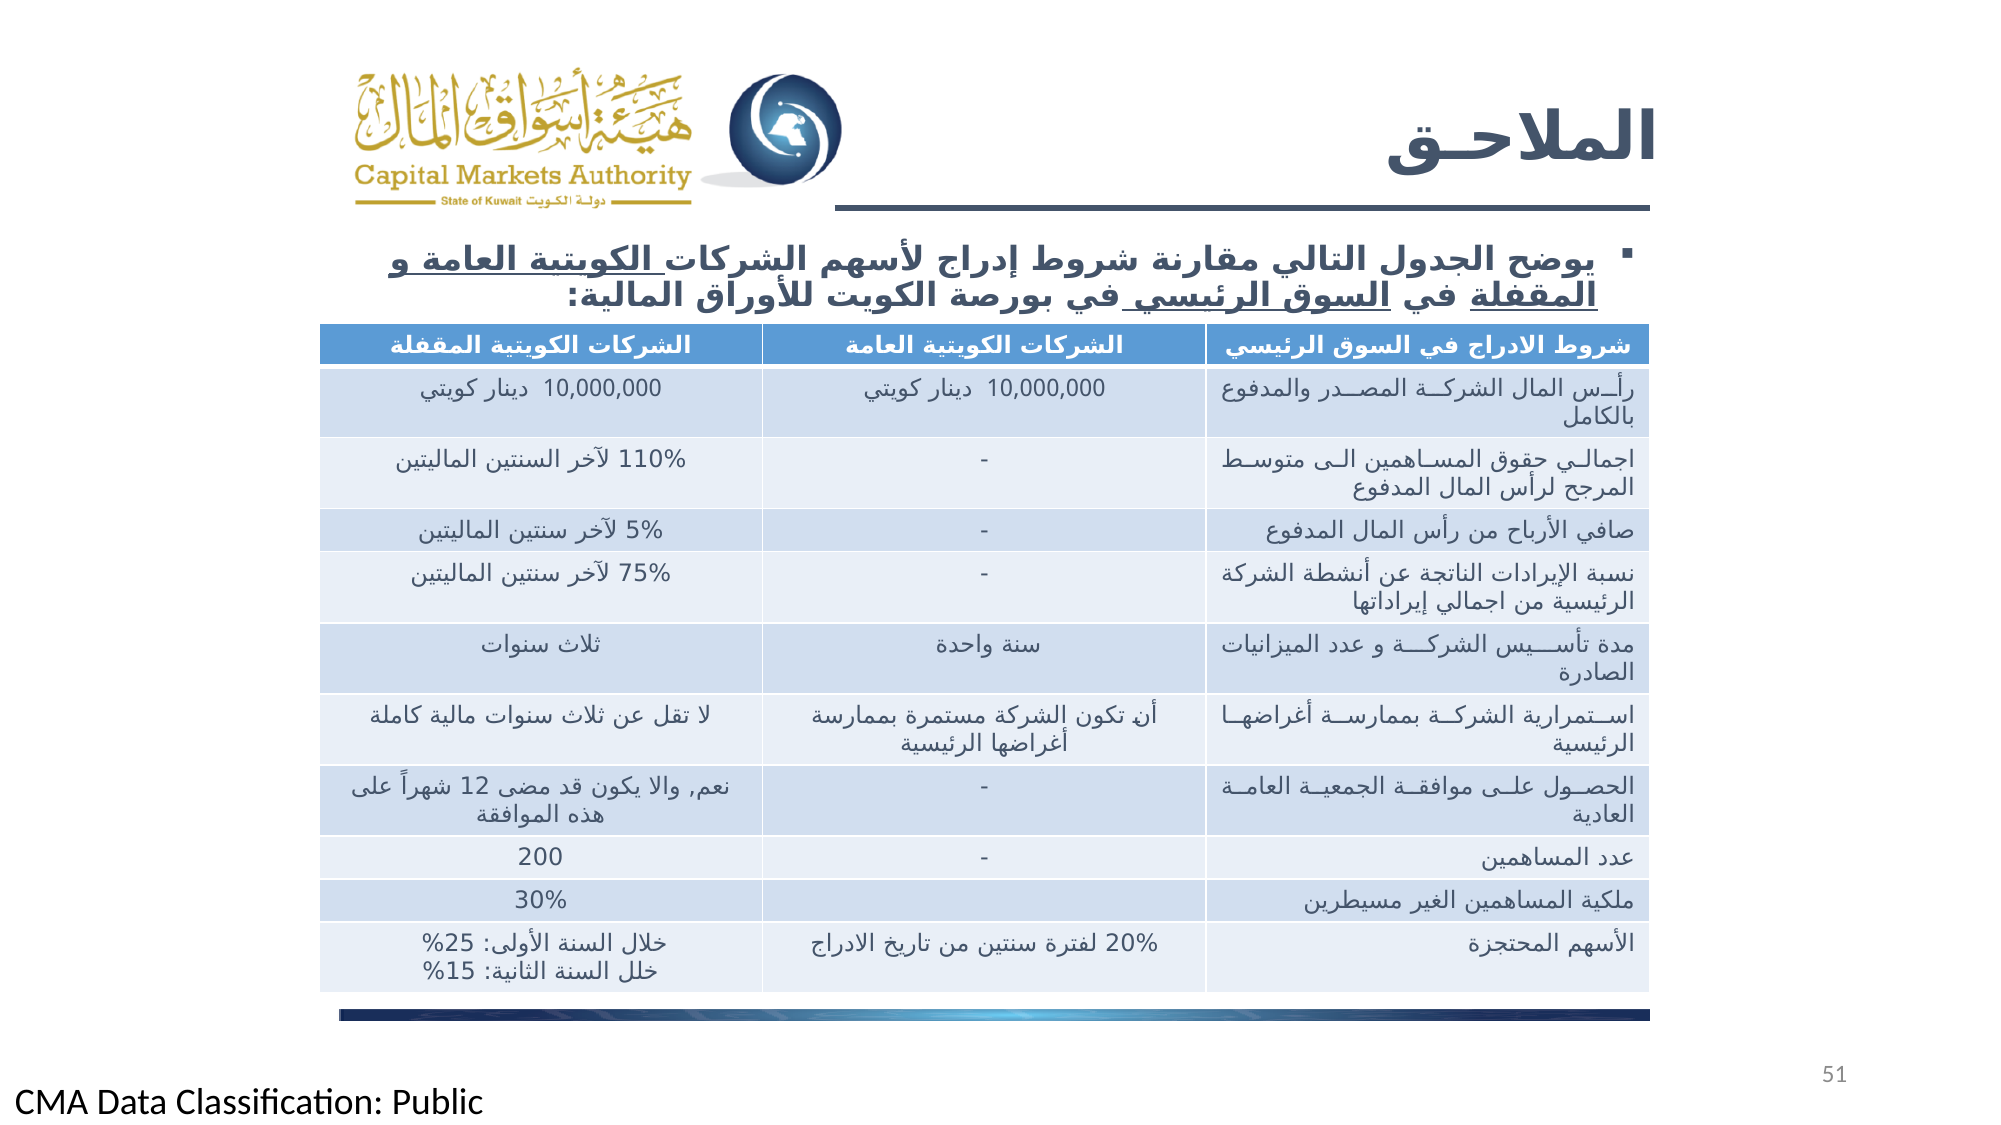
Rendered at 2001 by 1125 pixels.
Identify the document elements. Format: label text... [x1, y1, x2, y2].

title الملاحـق [710, 45, 1675, 233]
slide_number 51 [1412, 1042, 1863, 1103]
table_header شروط الادراج في السوق الرئيسي [1207, 324, 1649, 364]
table_cell صافي الأرباح من رأس المال المدفوع [1207, 509, 1649, 551]
table_cell نعم, والا يكون قد مضى 12 شهراً على هذه الموافقة [320, 766, 762, 835]
table_cell رأس المال الشركة المصدر والمدفوع بالكامل [1207, 369, 1649, 437]
table_cell 110% لآخر السنتين الماليتين [320, 438, 762, 508]
table_cell - [763, 766, 1205, 835]
table_cell ثلاث سنوات [320, 624, 762, 693]
table_cell 5% لآخر سنتين الماليتين [320, 509, 762, 551]
table_header الشركات الكويتية العامة [763, 324, 1205, 364]
table_cell سنة واحدة [763, 624, 1205, 693]
table_cell 30% [320, 880, 762, 921]
table_cell - [763, 837, 1205, 878]
list يوضح الجدول التالي مقارنة شروط إدراج لأسهم الشركات الكويتية العامة و المقفلة في السوق الرئيسي في بورصة الكويت للأوراق المالية: [318, 234, 1651, 322]
table_cell اجمالي حقوق المساهمين الى متوسط المرجح لرأس المال المدفوع [1207, 438, 1649, 508]
table_cell ملكية المساهمين الغير مسيطرين [1207, 880, 1649, 921]
table_cell استمرارية الشركة بممارسة أغراضها الرئيسية [1207, 695, 1649, 764]
table_cell مدة تأسيس الشركة و عدد الميزانيات الصادرة [1207, 624, 1649, 693]
table_cell 10,000,000 دينار كويتي [320, 369, 762, 437]
table_cell 75% لآخر سنتين الماليتين [320, 552, 762, 622]
table_header الشركات الكويتية المقفلة [320, 324, 762, 364]
table_cell 20% لفترة سنتين من تاريخ الادراج [763, 923, 1205, 992]
table_cell خلال السنة الأولى: 25% خلل السنة الثانية: 15% [320, 923, 762, 992]
table_cell [763, 880, 1205, 921]
table_cell - [763, 438, 1205, 508]
table_cell الأسهم المحتجزة [1207, 923, 1649, 992]
table_cell 200 [320, 837, 762, 878]
table_cell نسبة الإيرادات الناتجة عن أنشطة الشركة الرئيسية من اجمالي إيراداتها [1207, 552, 1649, 622]
table_cell - [763, 509, 1205, 551]
picture [337, 62, 858, 213]
table_cell - [763, 552, 1205, 622]
table_cell عدد المساهمين [1207, 837, 1649, 878]
table_cell أن تكون الشركة مستمرة بممارسة أغراضها الرئيسية [763, 695, 1205, 764]
table_cell الحصول على موافقة الجمعية العامة العادية [1207, 766, 1649, 835]
table_cell 10,000,000 دينار كويتي [763, 369, 1205, 437]
picture [337, 1009, 1650, 1021]
table_cell لا تقل عن ثلاث سنوات مالية كاملة [320, 695, 762, 764]
